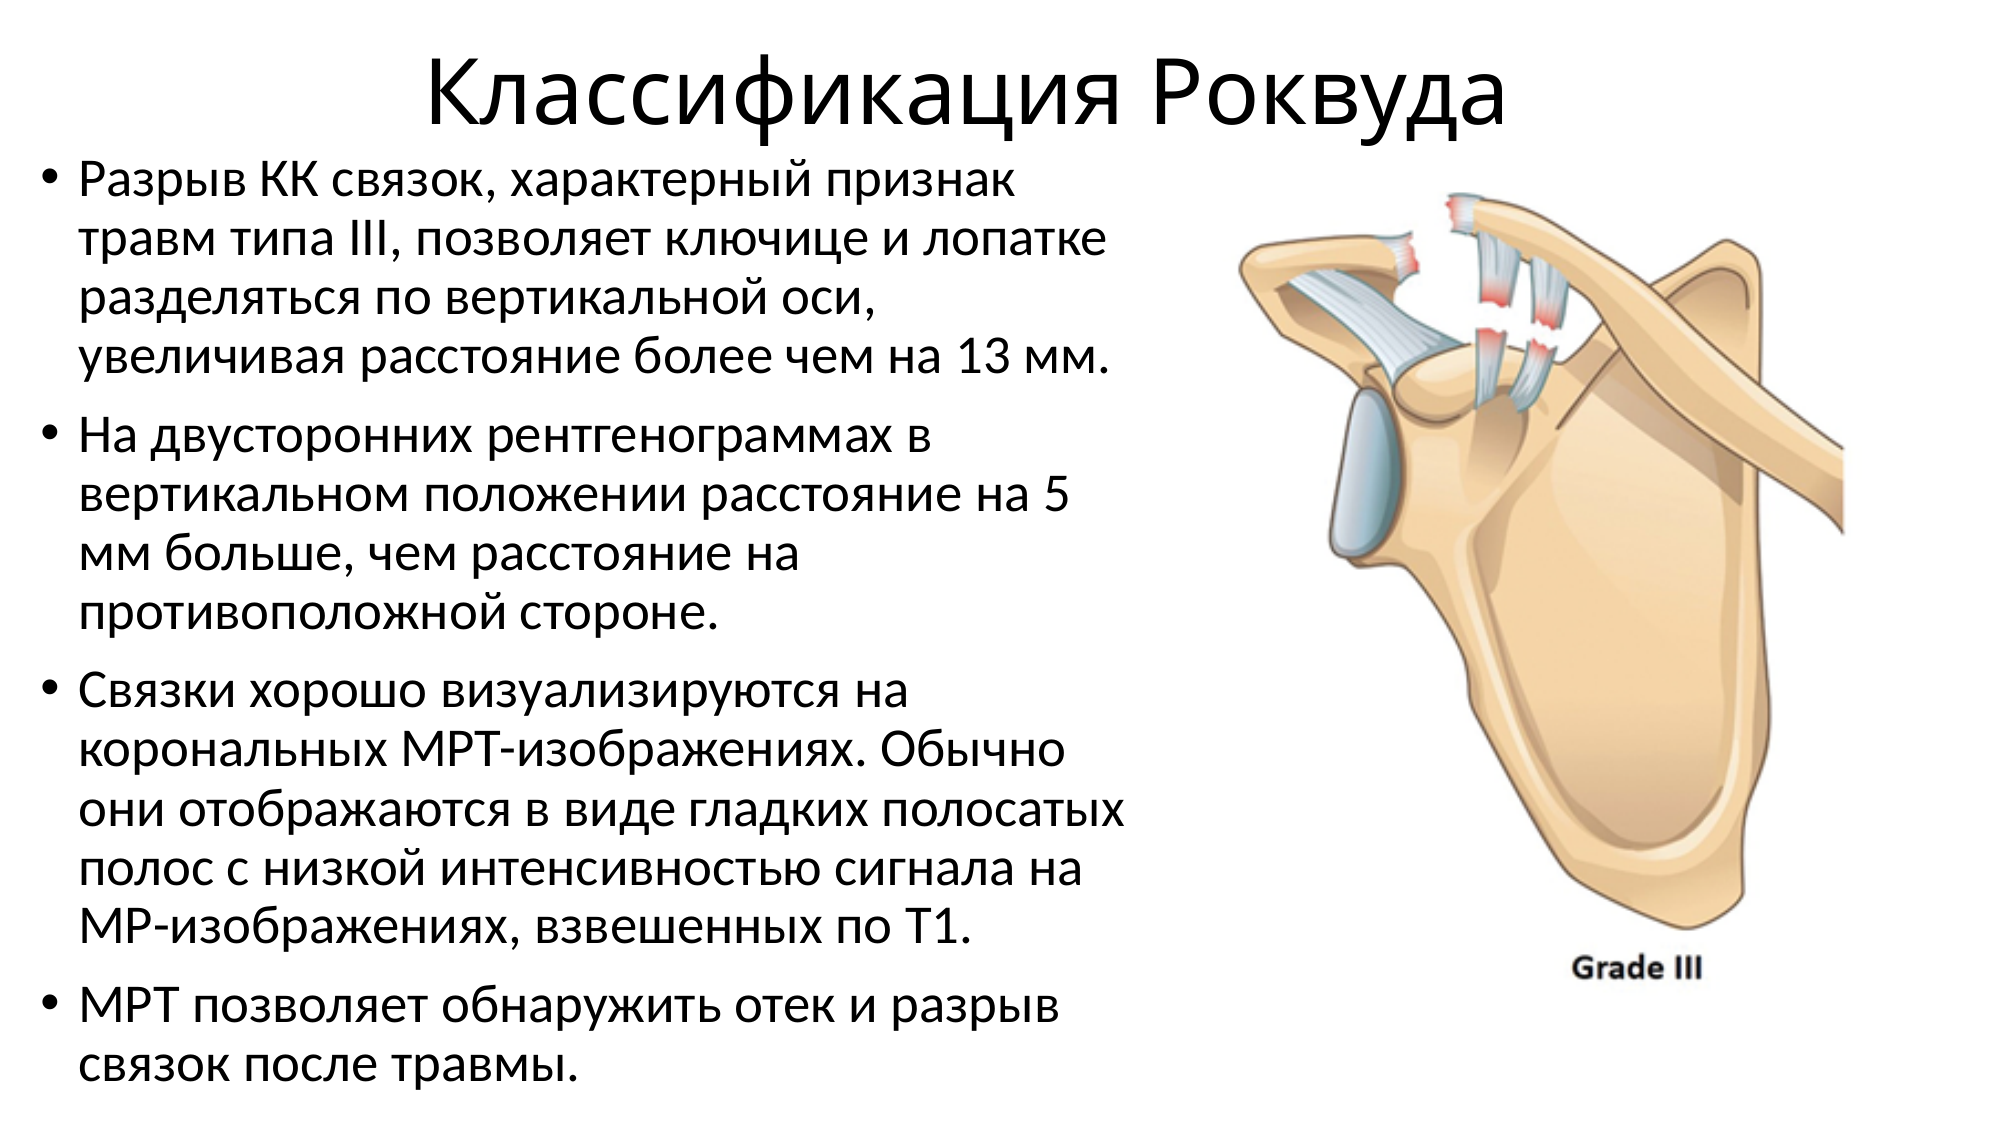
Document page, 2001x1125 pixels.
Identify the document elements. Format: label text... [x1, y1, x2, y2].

title Классификация Роквуда [408, 0, 2000, 204]
picture [1190, 183, 1870, 1038]
list Разрыв КК связок, характерный признак травм типа III, позволяет ключице и лопатке разделяться по вертикальной оси, увеличивая расстояние более чем на 13 мм. На двусторонних рентгенограммах в вертикальном положении расстояние на 5 мм больше, чем расстояние на противоположной стороне. Связки хорошо визуализируются на корональных МРТ-изображениях. Обычно они отображаются в виде гладких полосатых полос с низкой интенсивностью сигнала на МР-изображениях, взвешенных по T1. МРТ позволяет обнаружить отек и разрыв связок после травмы. [25, 142, 1148, 1125]
